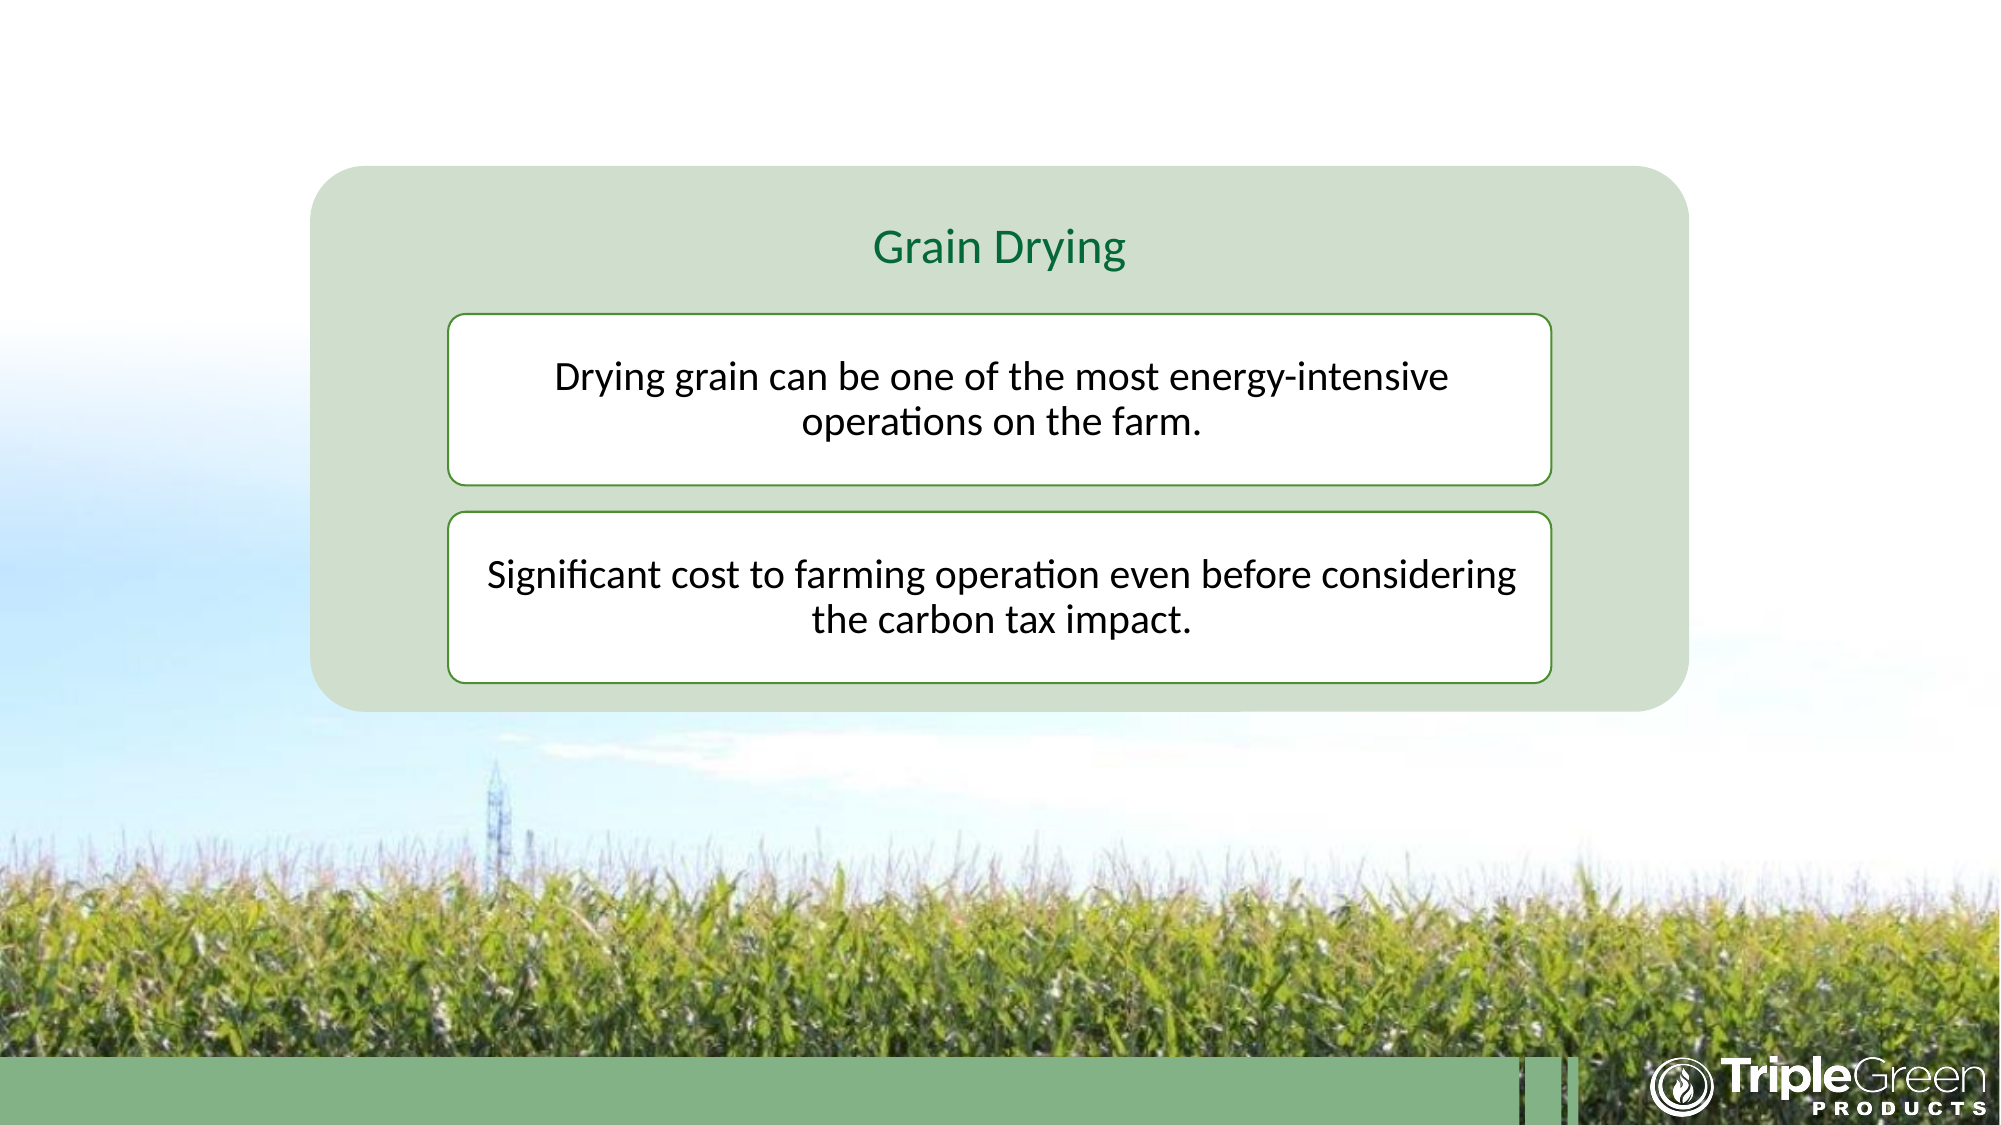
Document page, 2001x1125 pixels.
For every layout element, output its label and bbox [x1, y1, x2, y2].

picture [0, 298, 2000, 1125]
text_box [0, 1057, 1579, 1125]
text_box [310, 143, 1690, 712]
